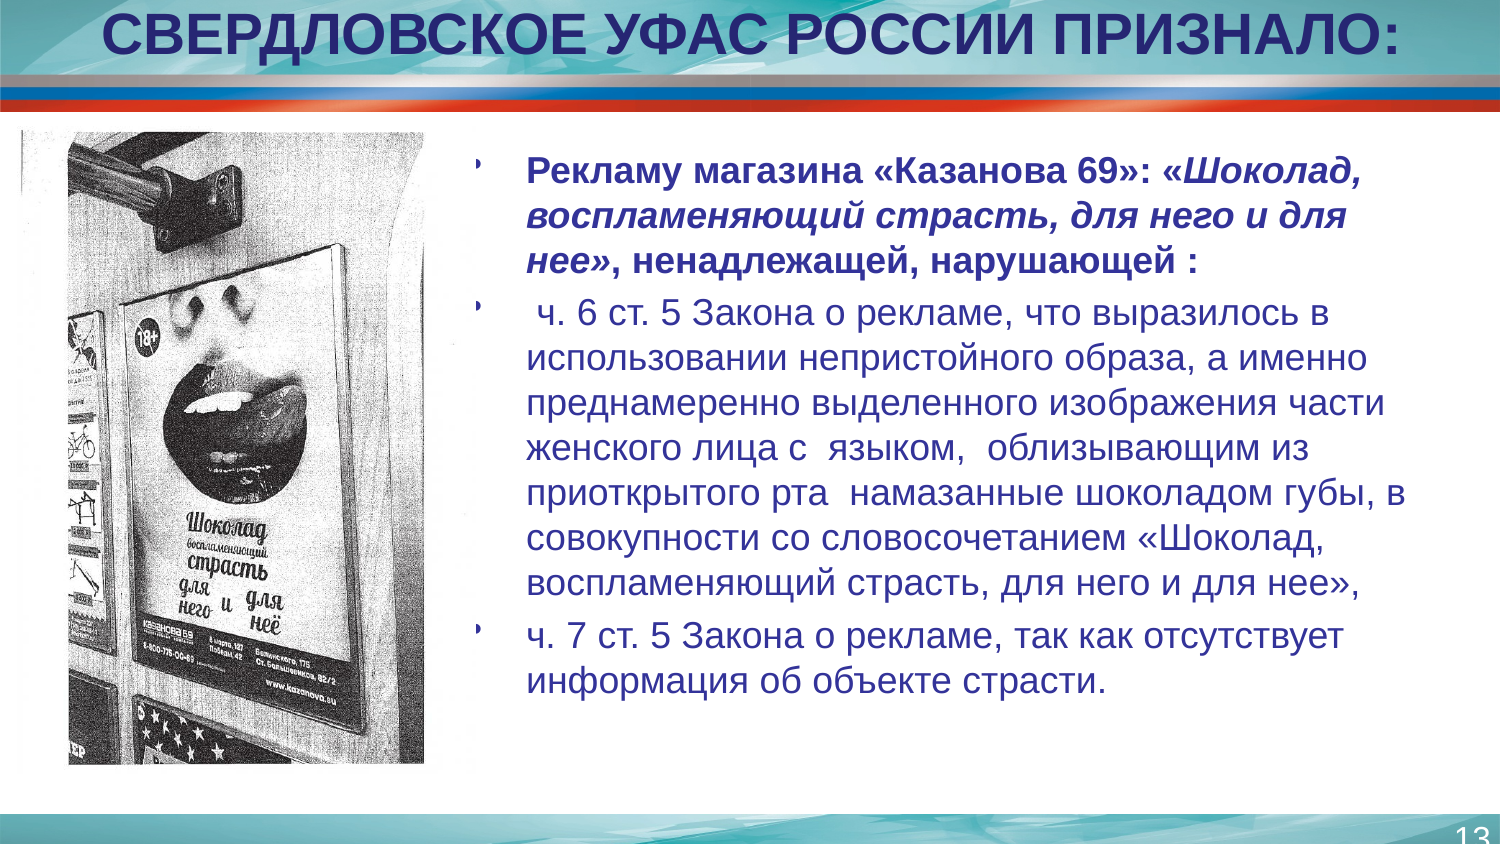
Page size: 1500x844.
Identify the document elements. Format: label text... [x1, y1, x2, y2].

picture [0, 814, 1155, 844]
picture [17, 126, 476, 775]
title СВЕРДЛОВСКОЕ УФАС РОССИИ ПРИЗНАЛО: [76, 0, 1427, 110]
slide_number 13 [1155, 809, 1500, 844]
list Рекламу магазина «Казанова 69»: «Шоколад, воспламеняющий страсть, для него и для нее», ненадлежащей, нарушающей : ч. 6 ст. 5 Закона о рекламе, что выразилось в использовании непристойного образа, а именно преднамеренно выделенного изображения части женского лица с языком, облизывающим из приоткрытого рта намазанные шоколадом губы, в совокупности со словосочетанием «Шоколад, воспламеняющий страсть, для него и для нее», ч. 7 ст. 5 Закона о рекламе, так как отсутствует информация об объекте страсти. [481, 138, 1426, 754]
picture [0, 0, 1500, 112]
